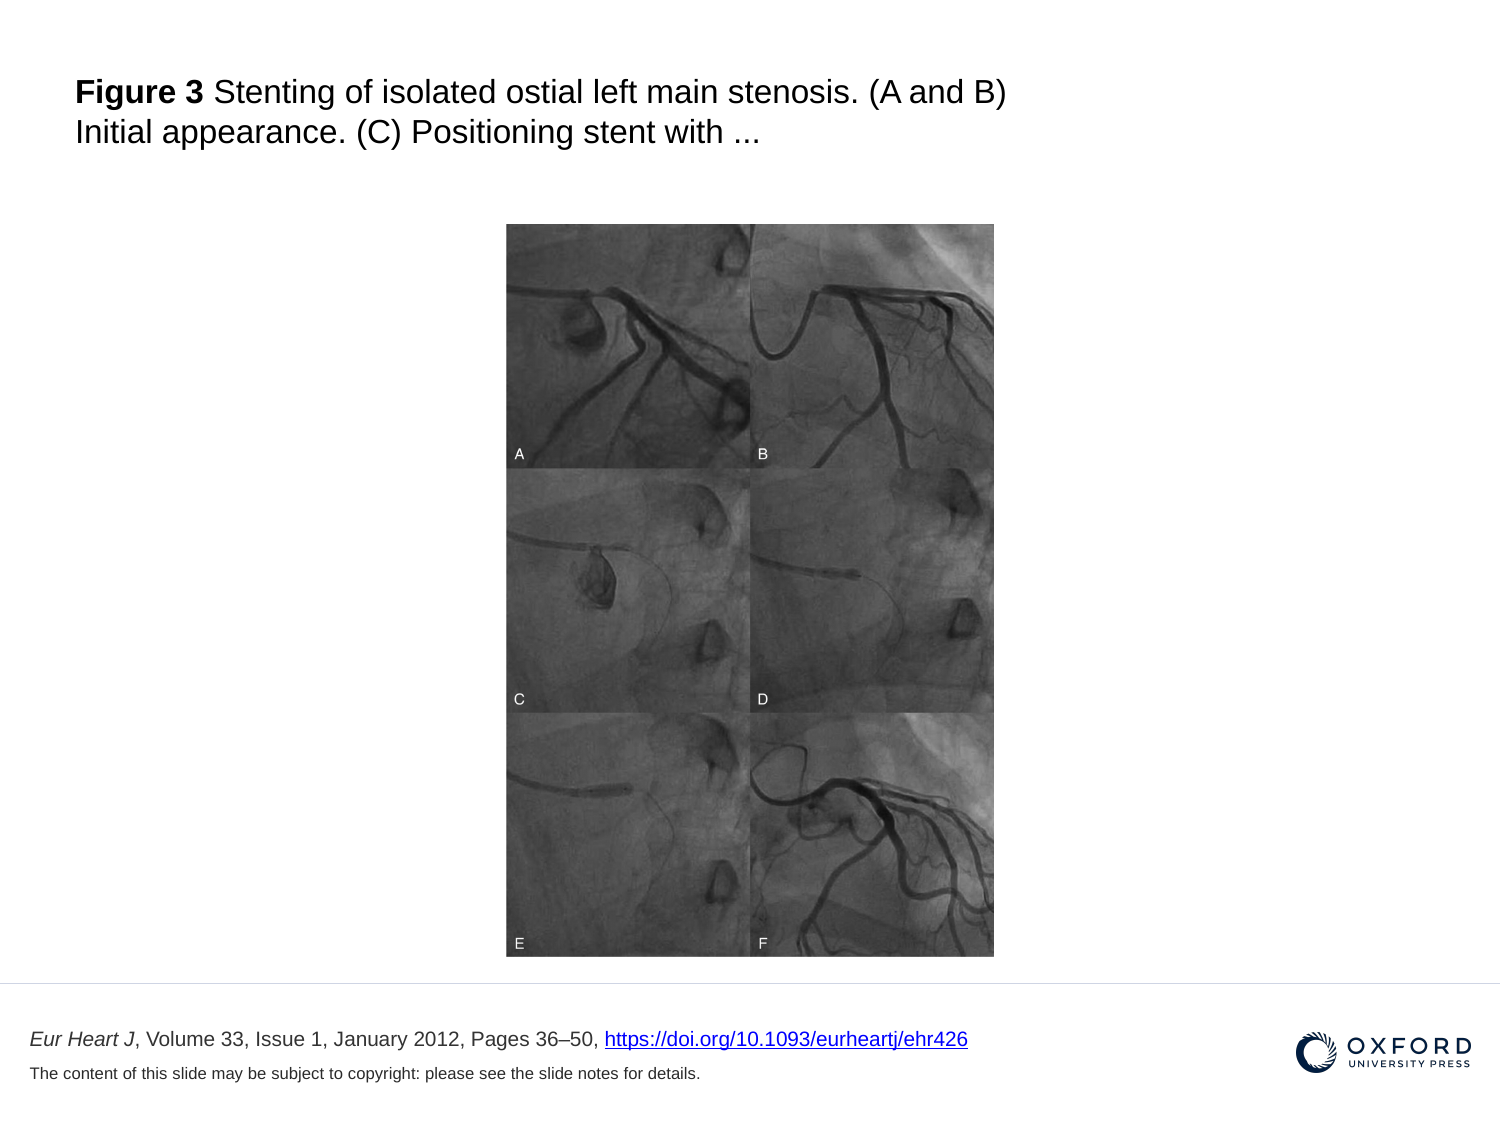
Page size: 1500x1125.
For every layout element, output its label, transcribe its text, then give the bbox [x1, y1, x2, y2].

title Figure 3 Stenting of isolated ostial left main stenosis. (A and B) Initial appearance. (C) Positioning stent with ... [75, 69, 1078, 171]
picture [506, 224, 994, 957]
footer Eur Heart J, Volume 33, Issue 1, January 2012, Pages 36–50, https://doi.org/10.1093/eurheartj/ehr426 The content of this slide may be subject to copyright: please see the slide notes for details. [0, 983, 1260, 1125]
picture [1296, 1032, 1471, 1073]
